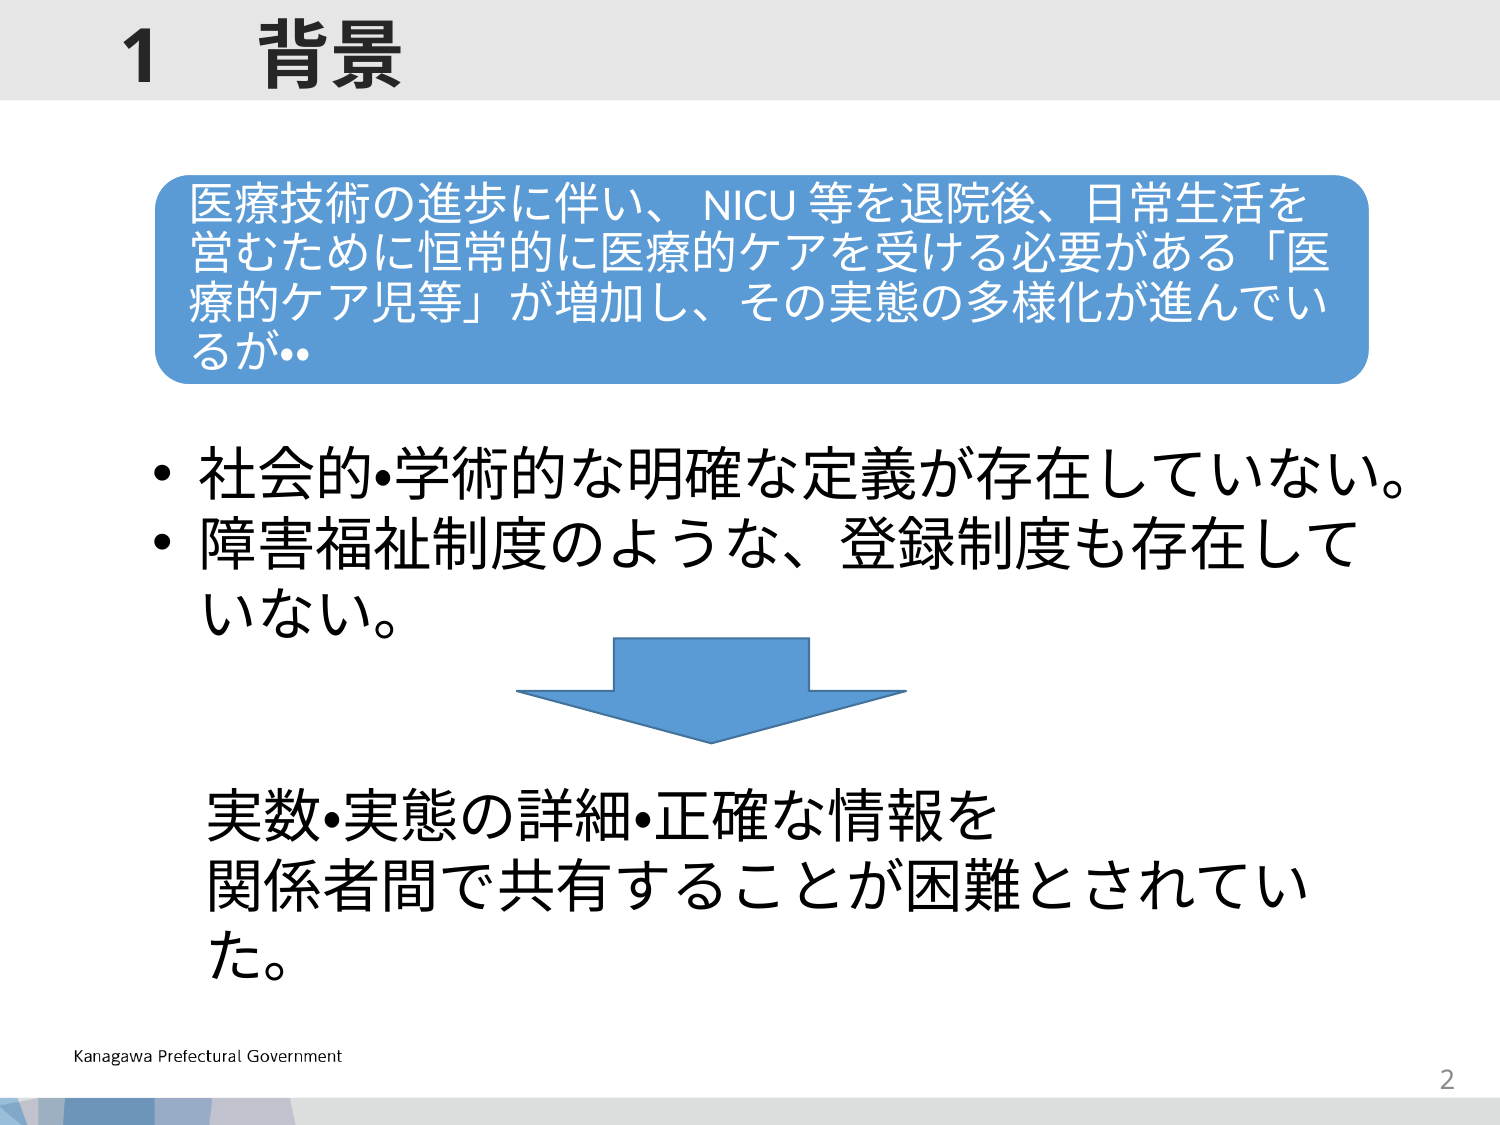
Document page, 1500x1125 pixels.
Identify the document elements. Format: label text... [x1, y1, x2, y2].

text_box [516, 637, 907, 745]
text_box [153, 163, 1370, 396]
picture [0, 0, 1500, 1125]
slide_number 1 [1132, 1051, 1471, 1112]
text_box 実数・実態の詳細・正確な情報を 関係者間で共有することが困難とされていた。 [191, 771, 1370, 997]
text_box 社会的・学術的な明確な定義が存在していない。 障害福祉制度のような、登録制度も存在していない。 [137, 429, 1401, 655]
title 1 背景 [104, 0, 1172, 105]
